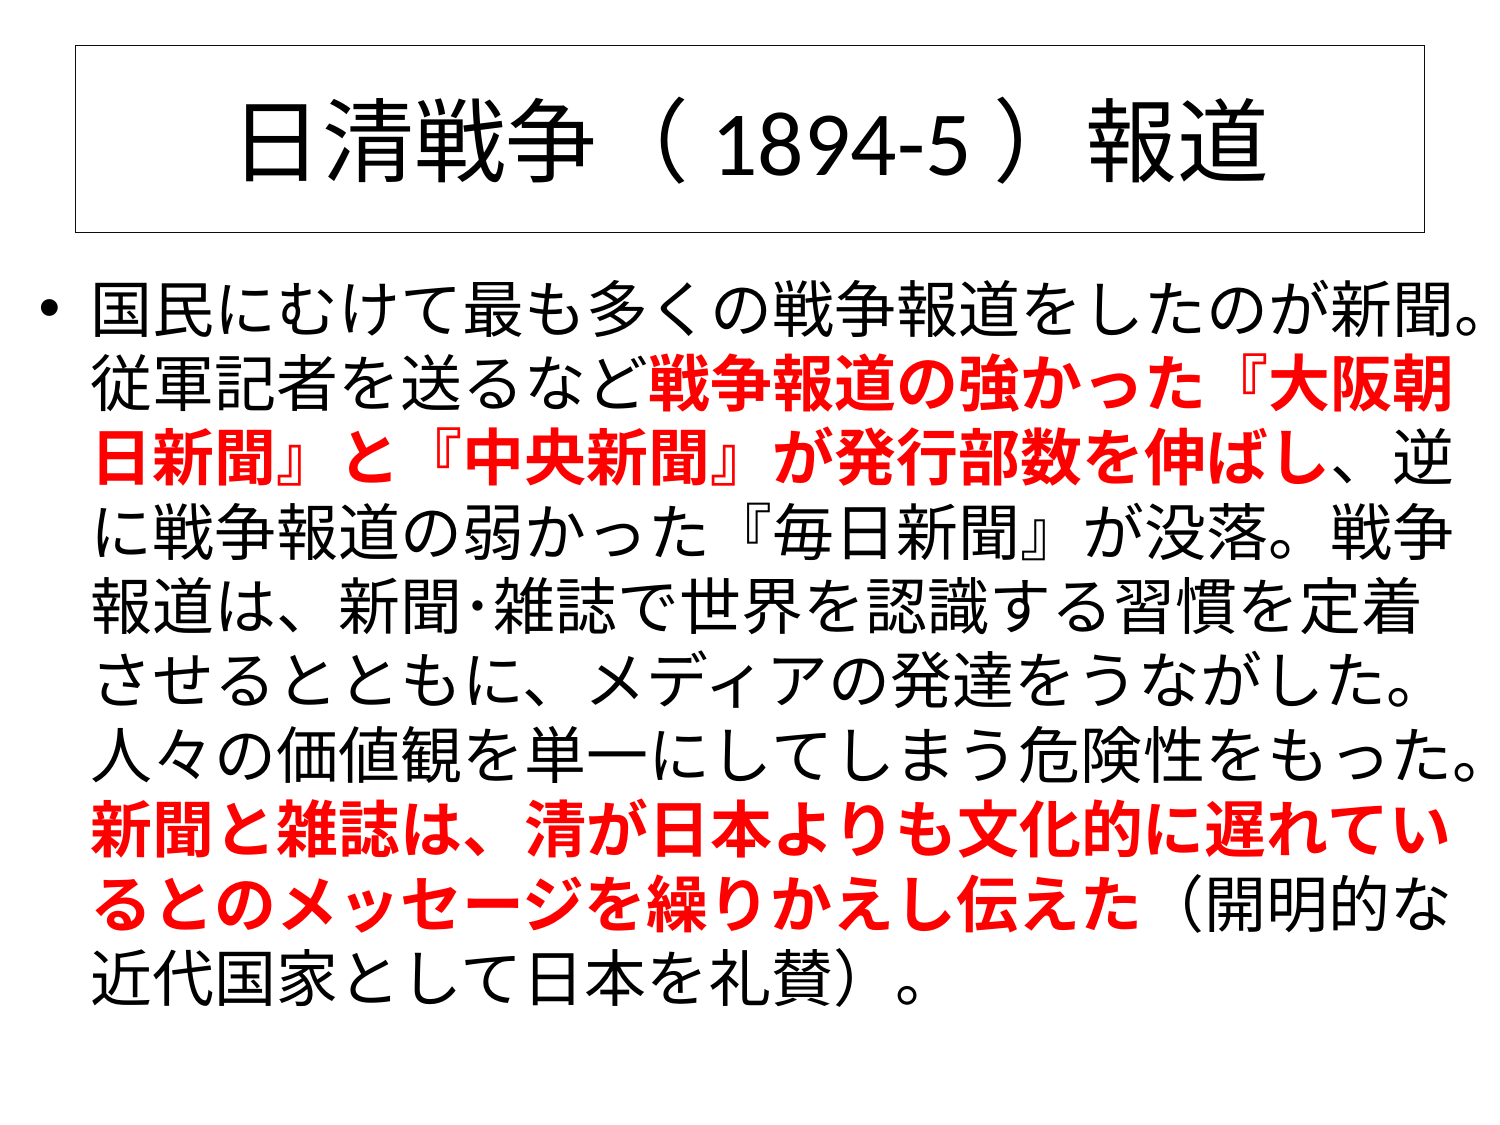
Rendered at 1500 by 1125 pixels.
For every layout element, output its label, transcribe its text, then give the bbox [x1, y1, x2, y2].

title 日清戦争（1894-5）報道 [75, 45, 1425, 233]
list 国民にむけて最も多くの戦争報道をしたのが新聞。従軍記者を送るなど戦争報道の強かった『大阪朝日新聞』と『中央新聞』が発行部数を伸ばし、逆に戦争報道の弱かった『毎日新聞』が没落。戦争報道は、新聞･雑誌で世界を認識する習慣を定着させるとともに、メディアの発達をうながした。人々の価値観を単一にしてしまう危険性をもった。新聞と雑誌は、清が日本よりも文化的に遅れているとのメッセージを繰りかえし伝えた（開明的な近代国家として日本を礼賛）。 [23, 262, 1477, 1102]
